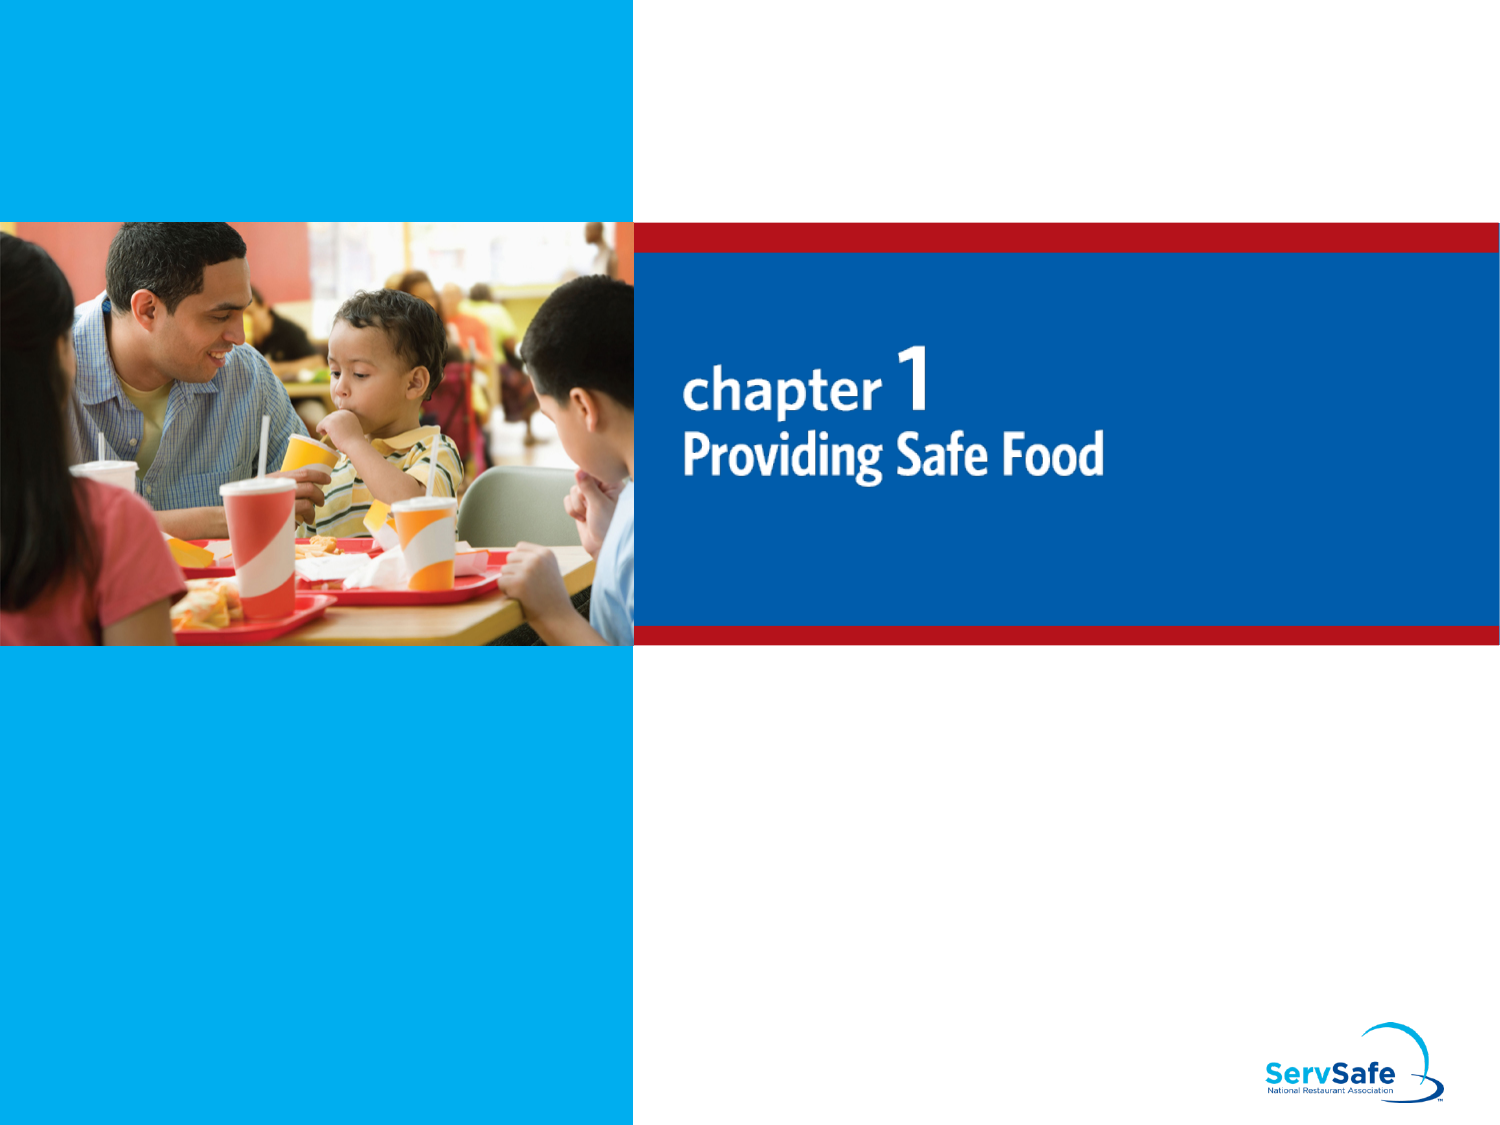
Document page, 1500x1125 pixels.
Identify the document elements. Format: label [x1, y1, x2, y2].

picture [0, 222, 1500, 645]
picture [1265, 1022, 1444, 1103]
